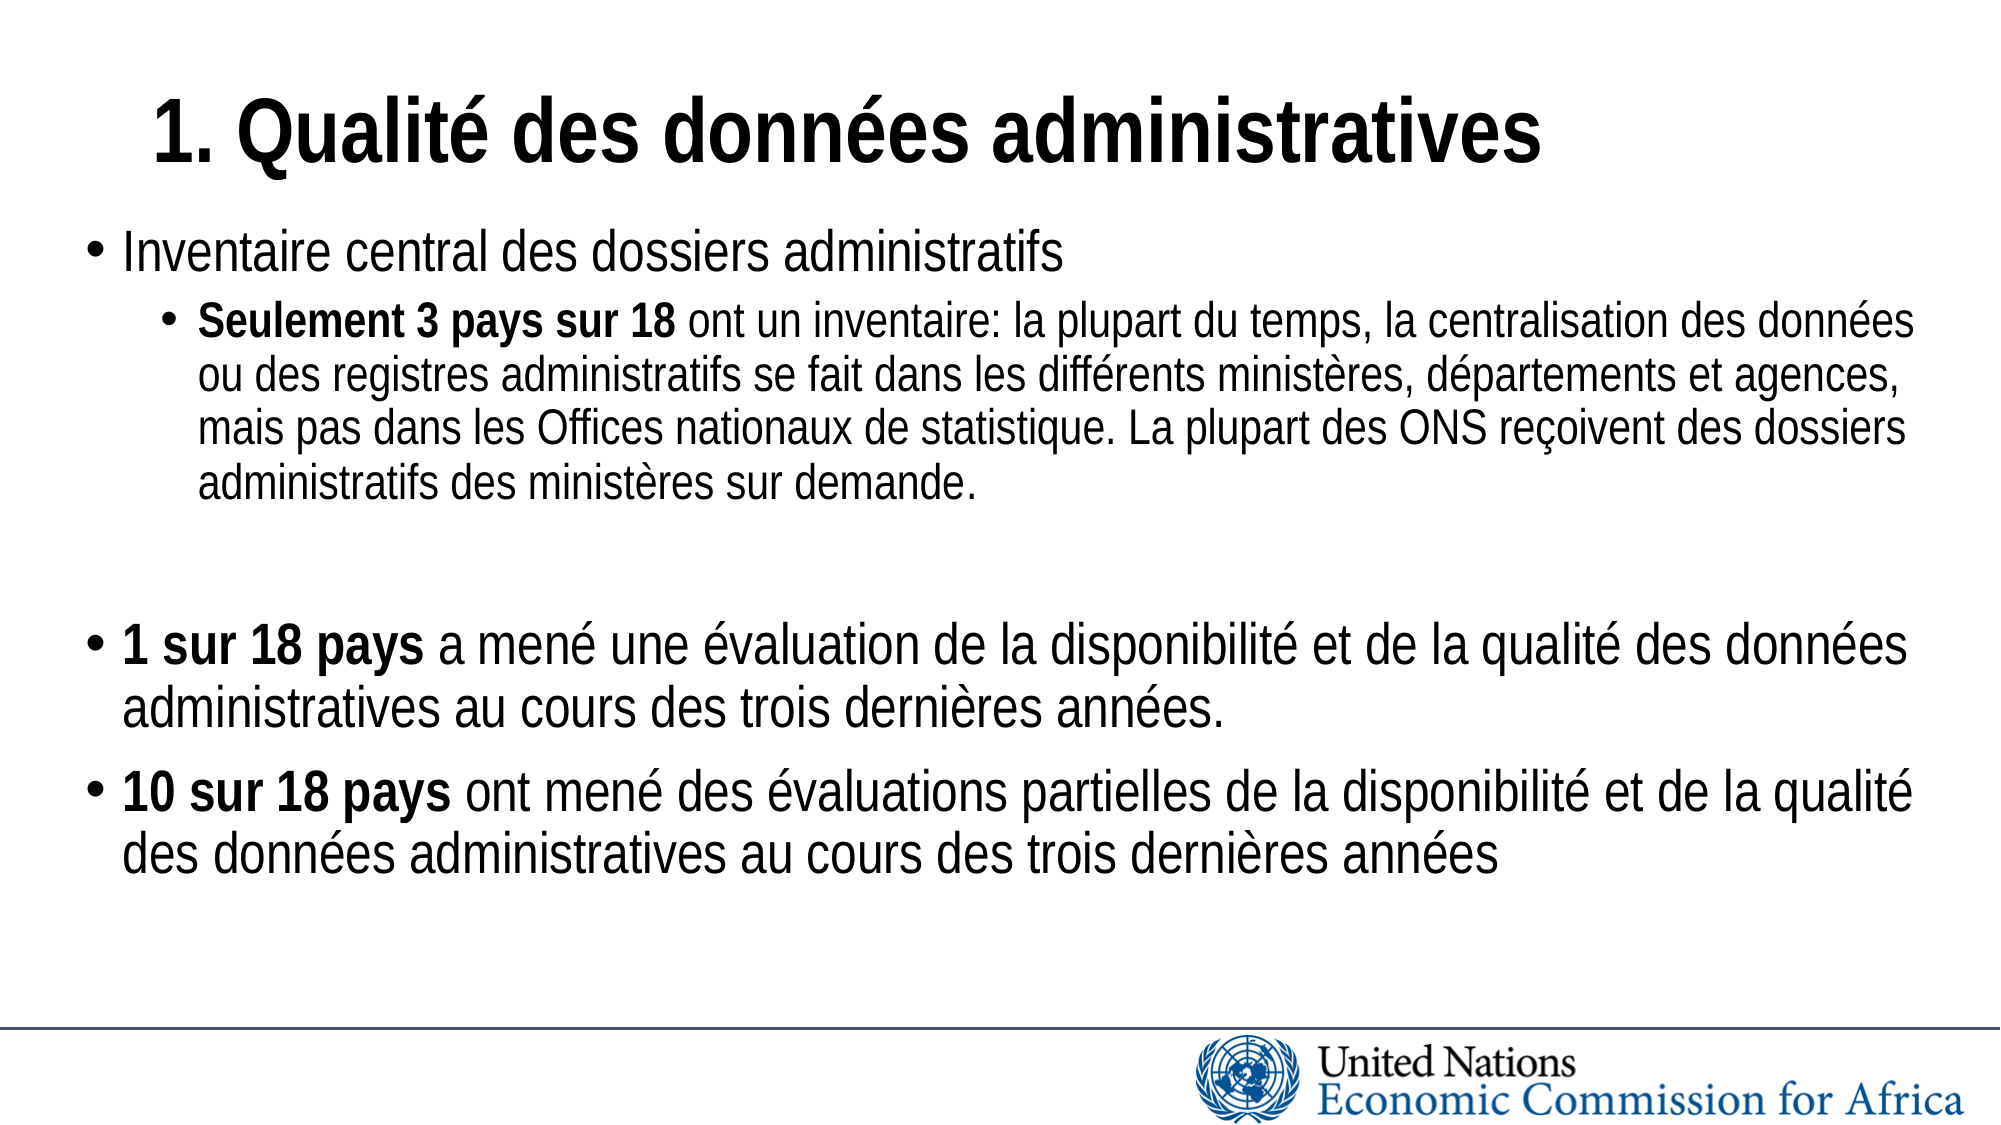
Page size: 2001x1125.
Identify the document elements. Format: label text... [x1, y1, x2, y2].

picture [1196, 1035, 1964, 1124]
title 1. Qualité des données administratives [137, 24, 1863, 213]
list Inventaire central des dossiers administratifs Seulement 3 pays sur 18 ont un inventaire: la plupart du temps, la centralisation des données ou des registres administratifs se fait dans les différents ministères, départements et agences, mais pas dans les Offices nationaux de statistique. La plupart des ONS reçoivent des dossiers administratifs des ministères sur demande. 1 sur 18 pays a mené une évaluation de la disponibilité et de la qualité des données administratives au cours des trois dernières années. 10 sur 18 pays ont mené des évaluations partielles de la disponibilité et de la qualité des données administratives au cours des trois dernières années [70, 213, 1967, 1014]
